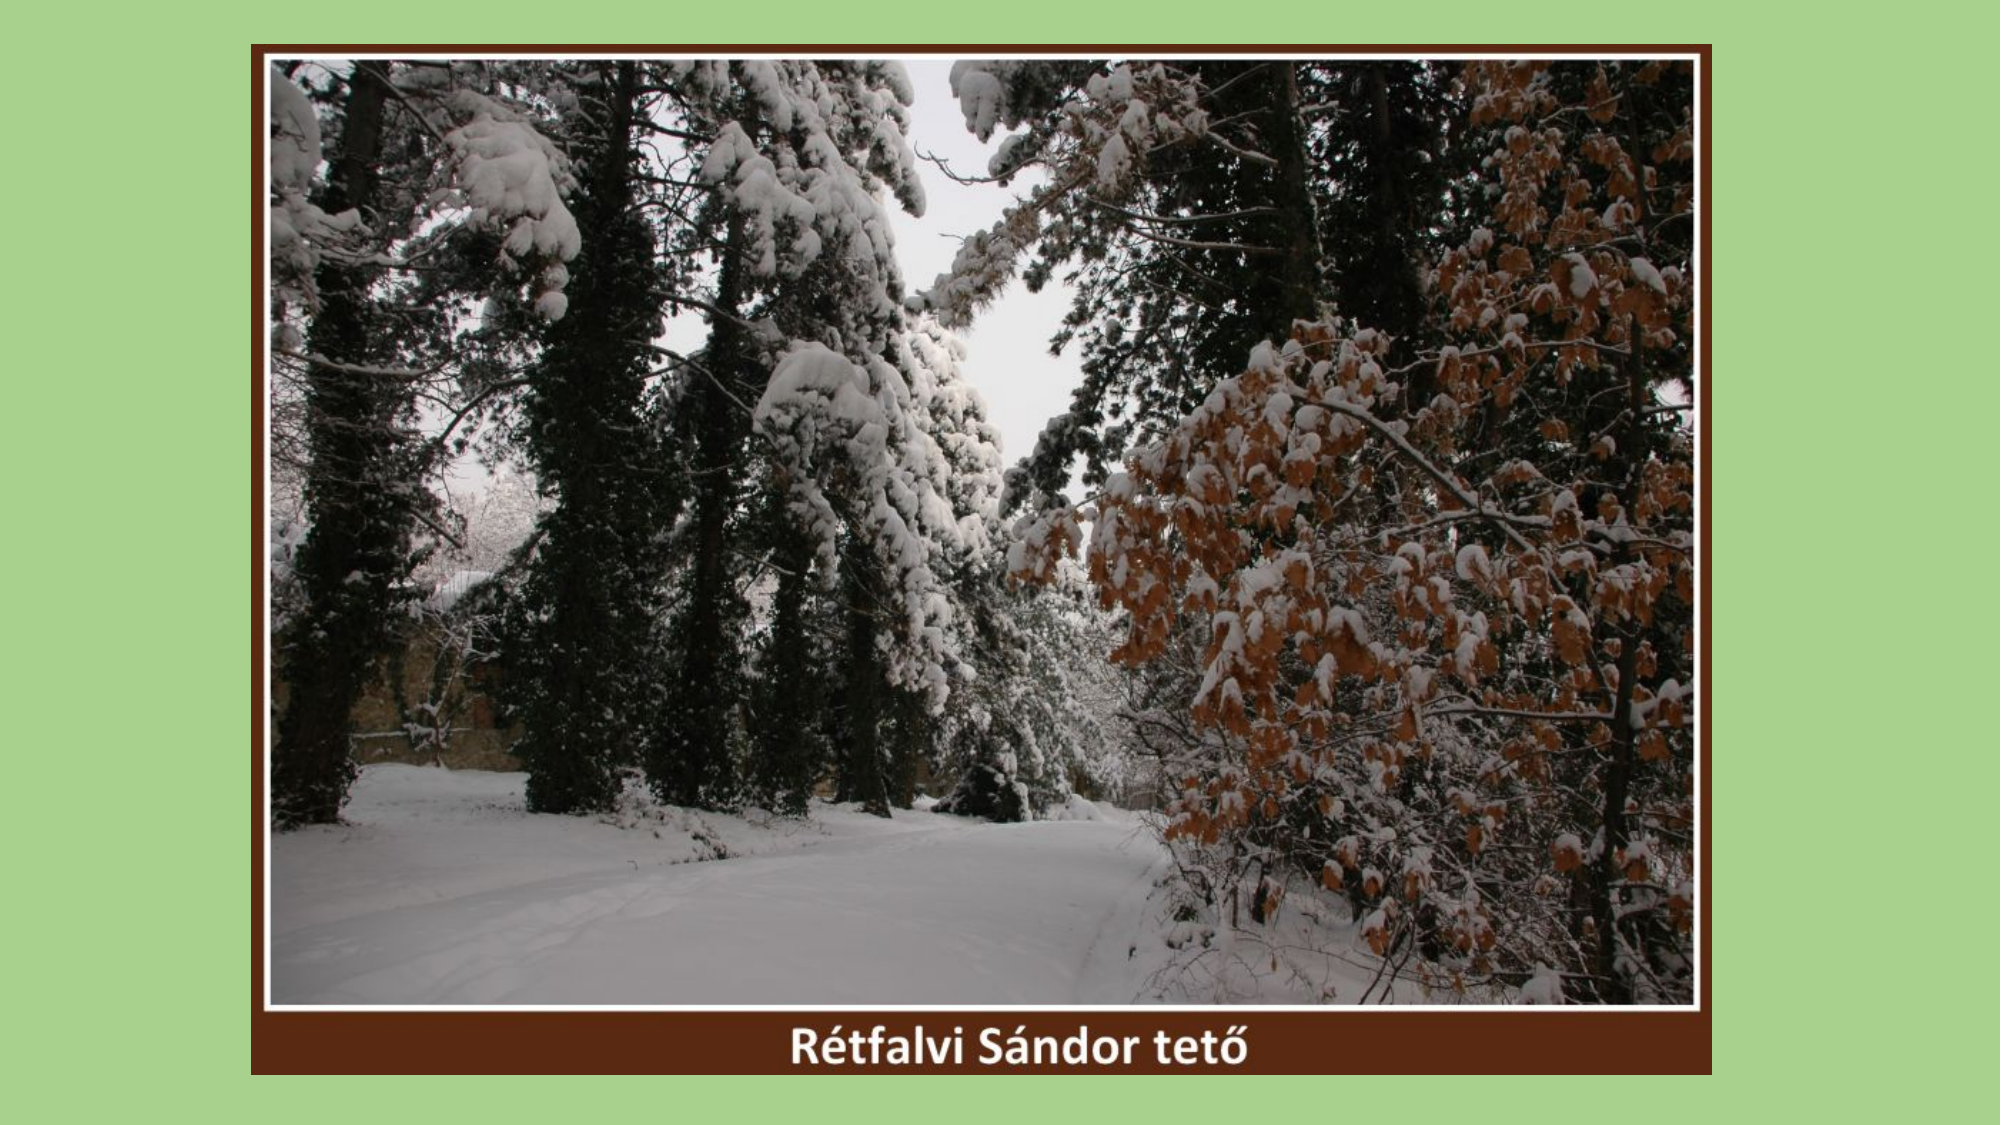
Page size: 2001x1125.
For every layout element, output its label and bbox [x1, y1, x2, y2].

picture [251, 44, 1712, 1075]
